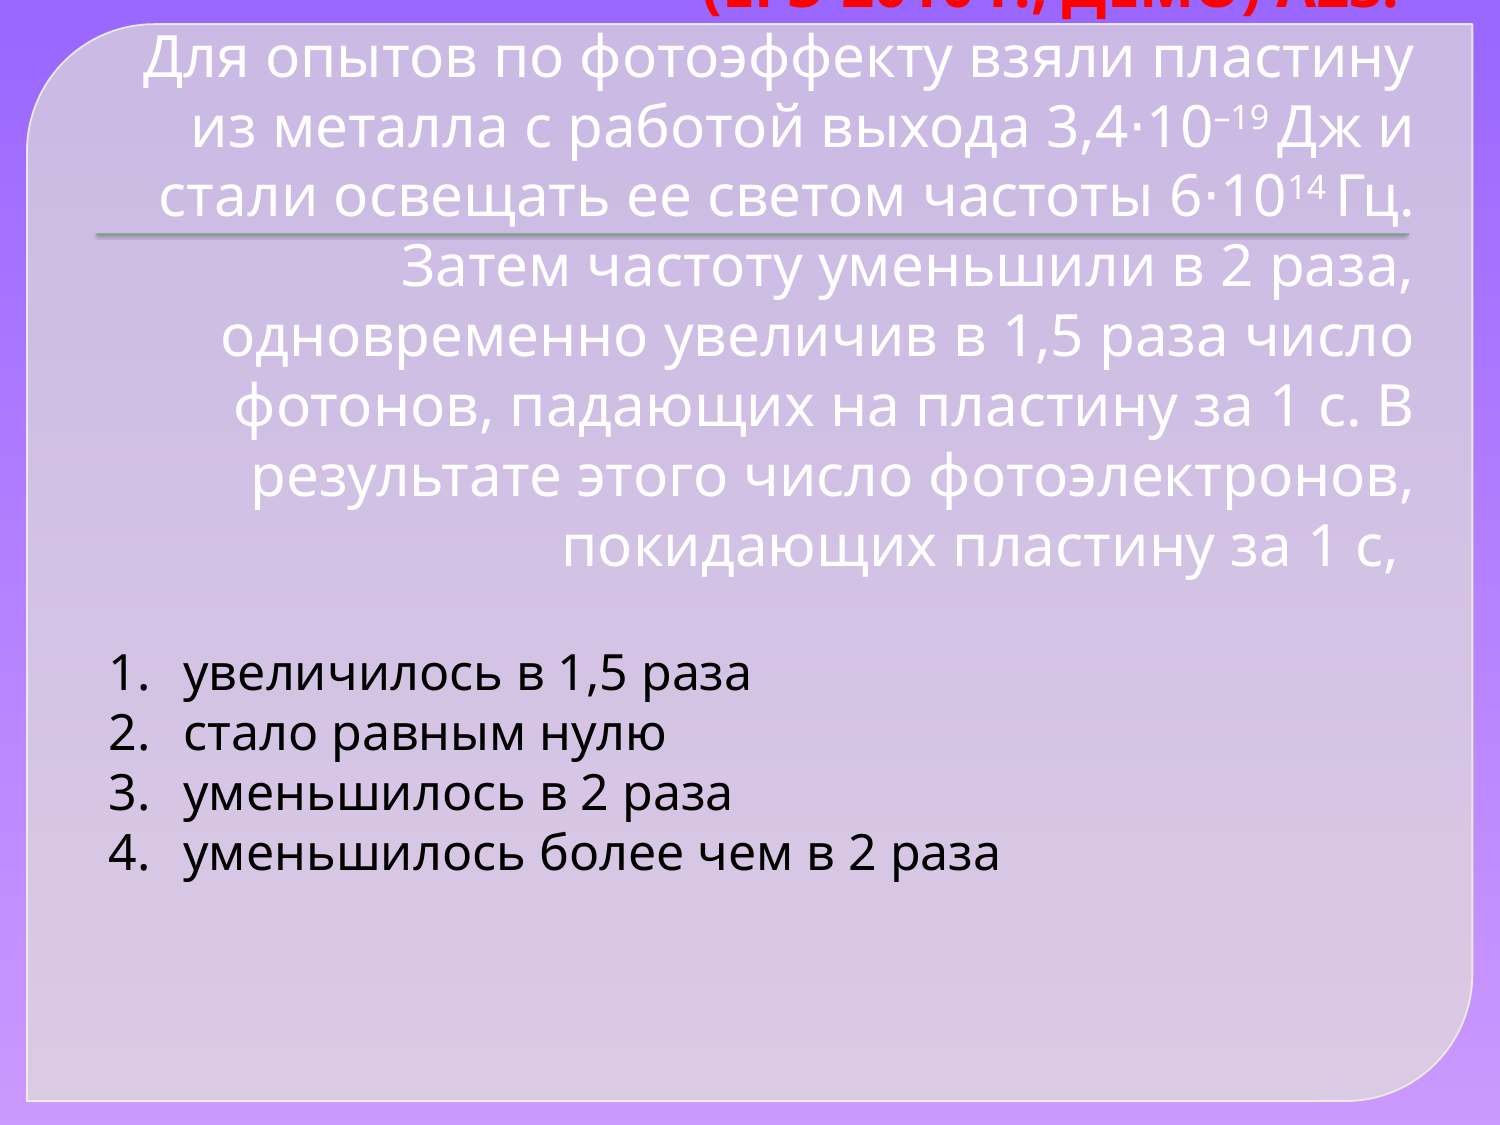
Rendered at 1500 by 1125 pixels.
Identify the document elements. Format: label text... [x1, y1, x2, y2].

title (ЕГЭ 2010 г., ДЕМО) А23. Для опытов по фотоэффекту взяли пластину из металла с работой выхода 3,4⋅10–19 Дж и стали освещать ее светом частоты 6⋅1014 Гц. Затем частоту уменьшили в 2 раза, одновременно увеличив в 1,5 раза число фотонов, падающих на пластину за 1 с. В результате этого число фотоэлектронов, покидающих пластину за 1 с, [93, 46, 1430, 106]
title (ЕГЭ 2010 г., ДЕМО) А23. Для опытов по фотоэффекту взяли пластину из металла с работой выхода 3,4⋅10–19 Дж и стали освещать ее светом частоты 6⋅1014 Гц. Затем частоту уменьшили в 2 раза, одновременно увеличив в 1,5 раза число фотонов, падающих на пластину за 1 с. В результате этого число фотоэлектронов, покидающих пластину за 1 с, [93, 127, 1430, 586]
text_box увеличилось в 1,5 раза стало равным нулю уменьшилось в 2 раза уменьшилось более чем в 2 раза [93, 632, 1243, 888]
title (ЕГЭ 2010 г., ДЕМО) А23. Для опытов по фотоэффекту взяли пластину из металла с работой выхода 3,4⋅10–19 Дж и стали освещать ее светом частоты 6⋅1014 Гц. Затем частоту уменьшили в 2 раза, одновременно увеличив в 1,5 раза число фотонов, падающих на пластину за 1 с. В результате этого число фотоэлектронов, покидающих пластину за 1 с, [93, 107, 1430, 126]
